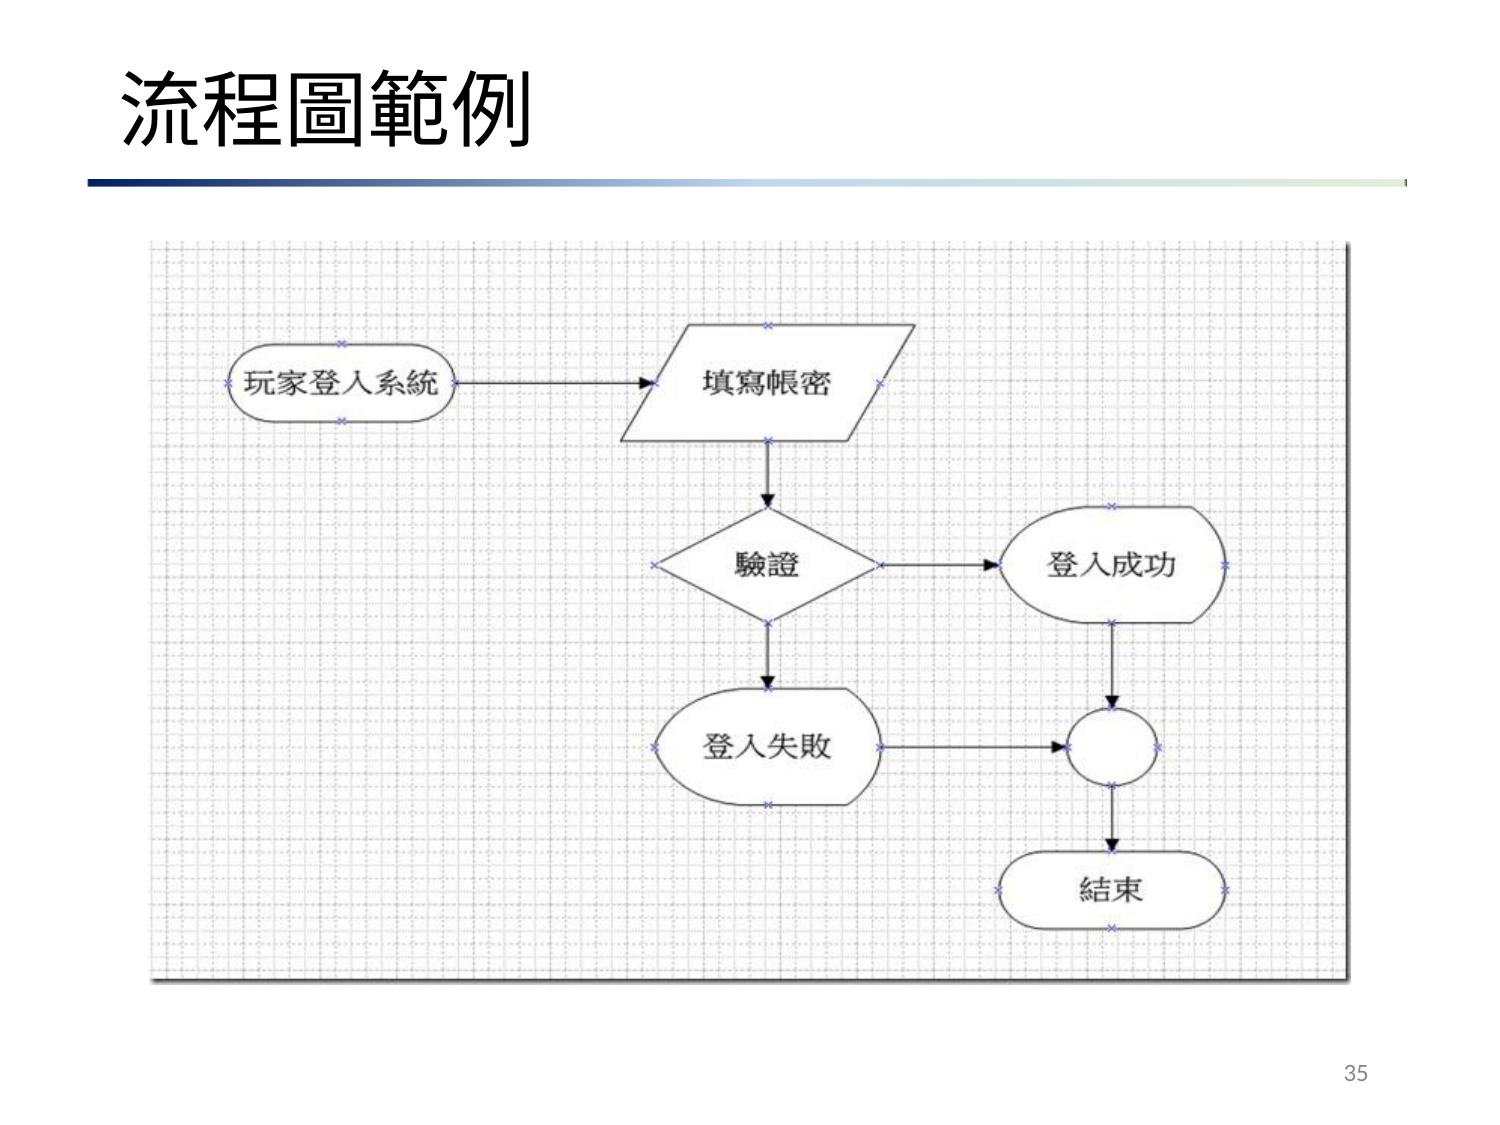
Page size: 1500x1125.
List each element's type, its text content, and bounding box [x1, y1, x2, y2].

picture [87, 179, 116, 187]
slide_number 35 [1337, 1060, 1389, 1125]
text_box [148, 240, 1352, 985]
title 流程圖範例 [116, 54, 538, 245]
picture [538, 179, 1407, 187]
